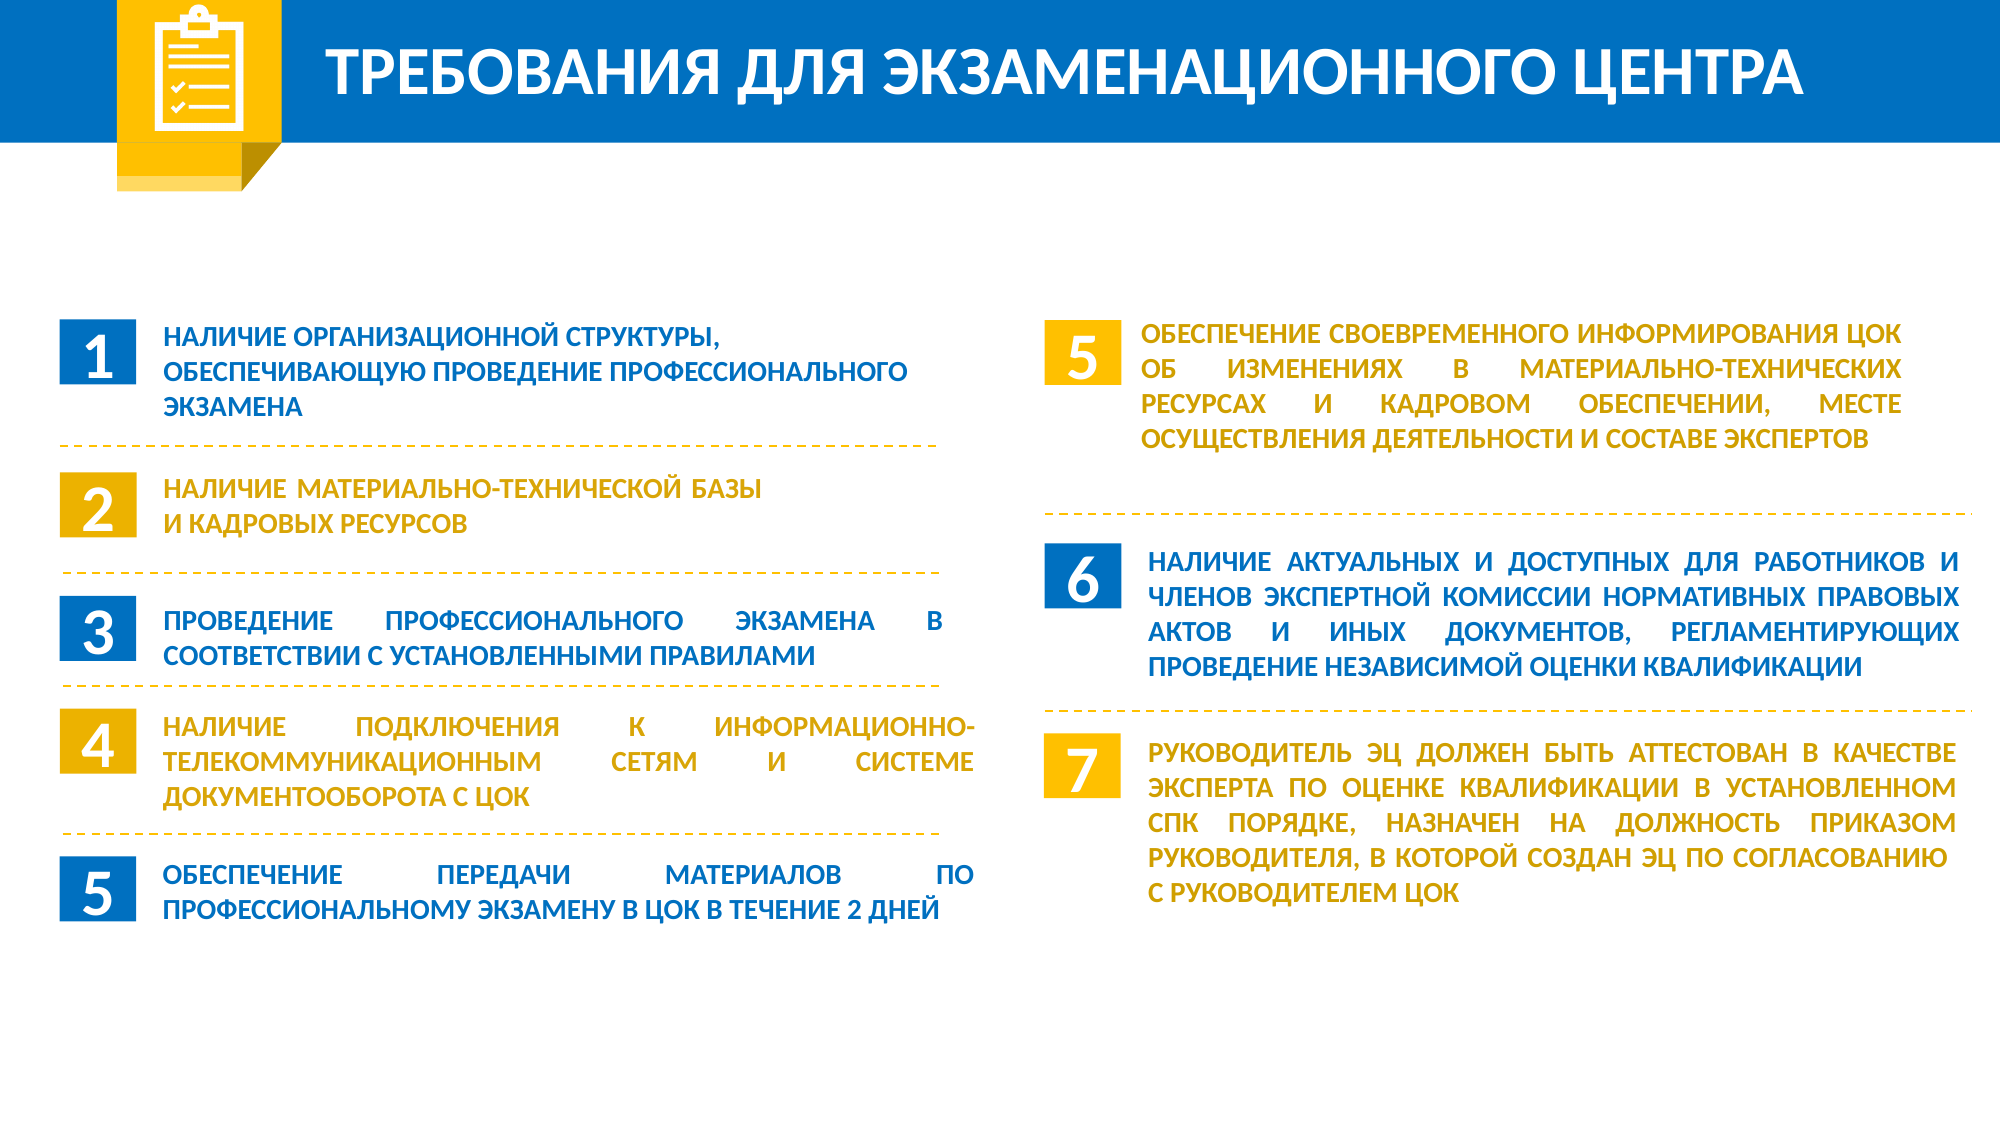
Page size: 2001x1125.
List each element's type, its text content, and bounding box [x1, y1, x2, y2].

text_box 2 [59, 471, 138, 538]
text_box [0, 0, 116, 144]
text_box [240, 141, 284, 195]
text_box 6 [1044, 542, 1122, 609]
text_box 5 [58, 855, 137, 922]
title ТРЕБОВАНИЯ ДЛЯ ЭКЗАМЕНАЦИОННОГО ЦЕНТРА [310, 26, 1883, 118]
text_box 1 [58, 318, 137, 385]
text_box [283, 0, 2000, 144]
picture [119, 0, 279, 138]
text_box ПРОВЕДЕНИЕ ПРОФЕССИОНАЛЬНОГО ЭКЗАМЕНА В СООТВЕТСТВИИ С УСТАНОВЛЕННЫМИ ПРАВИЛАМИ [148, 593, 959, 679]
text_box [116, 0, 283, 142]
text_box 4 [59, 708, 138, 775]
text_box НАЛИЧИЕ ПОДКЛЮЧЕНИЯ К ИНФОРМАЦИОННО-ТЕЛЕКОММУНИКАЦИОННЫМ СЕТЯМ И СИСТЕМЕ ДОКУМЕНТООБОРОТА С ЦОК [148, 700, 990, 820]
text_box ОБЕСПЕЧЕНИЕ ПЕРЕДАЧИ МАТЕРИАЛОВ ПО ПРОФЕССИОНАЛЬНОМУ ЭКЗАМЕНУ В ЦОК В ТЕЧЕНИЕ 2 ДНЕЙ [147, 848, 990, 933]
text_box НАЛИЧИЕ АКТУАЛЬНЫХ И ДОСТУПНЫХ ДЛЯ РАБОТНИКОВ И ЧЛЕНОВ ЭКСПЕРТНОЙ КОМИССИИ НОРМАТИВНЫХ ПРАВОВЫХ АКТОВ И ИНЫХ ДОКУМЕНТОВ, РЕГЛАМЕНТИРУЮЩИХ ПРОВЕДЕНИЕ НЕЗАВИСИМОЙ ОЦЕНКИ КВАЛИФИКАЦИИ [1133, 534, 1975, 690]
text_box НАЛИЧИЕ ОРГАНИЗАЦИОННОЙ СТРУКТУРЫ, ОБЕСПЕЧИВАЮЩУЮ ПРОВЕДЕНИЕ ПРОФЕССИОНАЛЬНОГО ЭКЗАМЕНА [148, 309, 959, 430]
text_box ОБЕСПЕЧЕНИЕ СВОЕВРЕМЕННОГО ИНФОРМИРОВАНИЯ ЦОК ОБ ИЗМЕНЕНИЯХ В МАТЕРИАЛЬНО-ТЕХНИЧЕСКИХ РЕСУРСАХ И КАДРОВОМ ОБЕСПЕЧЕНИИ, МЕСТЕ ОСУЩЕСТВЛЕНИЯ ДЕЯТЕЛЬНОСТИ И СОСТАВЕ ЭКСПЕРТОВ [1126, 306, 1917, 462]
text_box [116, 175, 242, 192]
text_box 7 [1043, 732, 1122, 799]
text_box 3 [58, 595, 137, 662]
text_box 5 [1044, 319, 1122, 386]
text_box [116, 142, 242, 175]
text_box РУКОВОДИТЕЛЬ ЭЦ ДОЛЖЕН БЫТЬ АТТЕСТОВАН В КАЧЕСТВЕ ЭКСПЕРТА ПО ОЦЕНКЕ КВАЛИФИКАЦИИ В УСТАНОВЛЕННОМ СПК ПОРЯДКЕ, НАЗНАЧЕН НА ДОЛЖНОСТЬ ПРИКАЗОМ РУКОВОДИТЕЛЯ, В КОТОРОЙ СОЗДАН ЭЦ ПО СОГЛАСОВАНИЮ С РУКОВОДИТЕЛЕМ ЦОК [1133, 726, 1972, 916]
text_box НАЛИЧИЕ МАТЕРИАЛЬНО-ТЕХНИЧЕСКОЙ БАЗЫ И КАДРОВЫХ РЕСУРСОВ [148, 462, 787, 547]
